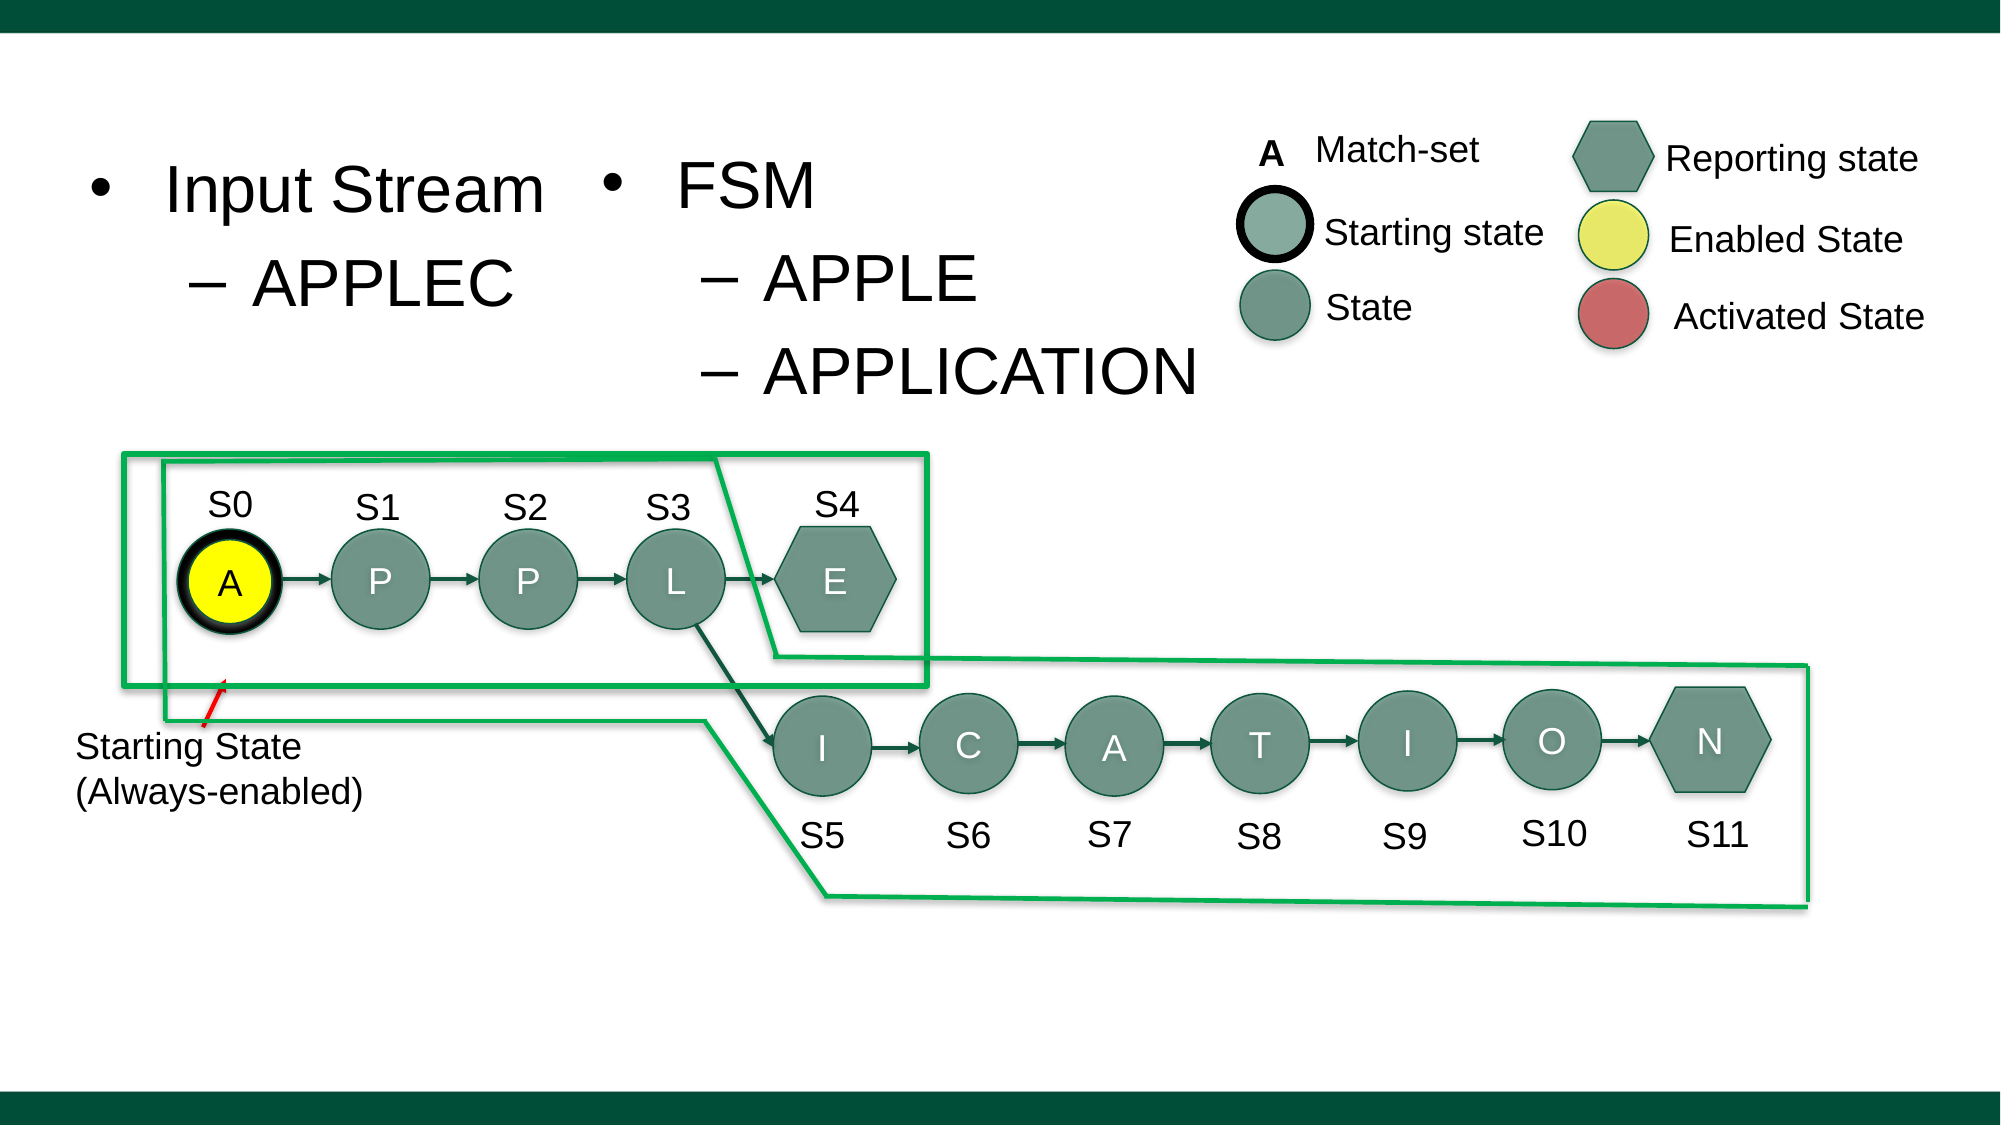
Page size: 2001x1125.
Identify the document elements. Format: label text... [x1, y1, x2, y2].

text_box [58, 678, 159, 822]
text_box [1239, 117, 1943, 349]
picture [0, 0, 2001, 1125]
text_box Input Stream APPLEC [74, 138, 751, 517]
list FSM APPLE APPLICATION [586, 133, 1239, 452]
text_box [123, 453, 164, 677]
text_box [163, 454, 1809, 908]
